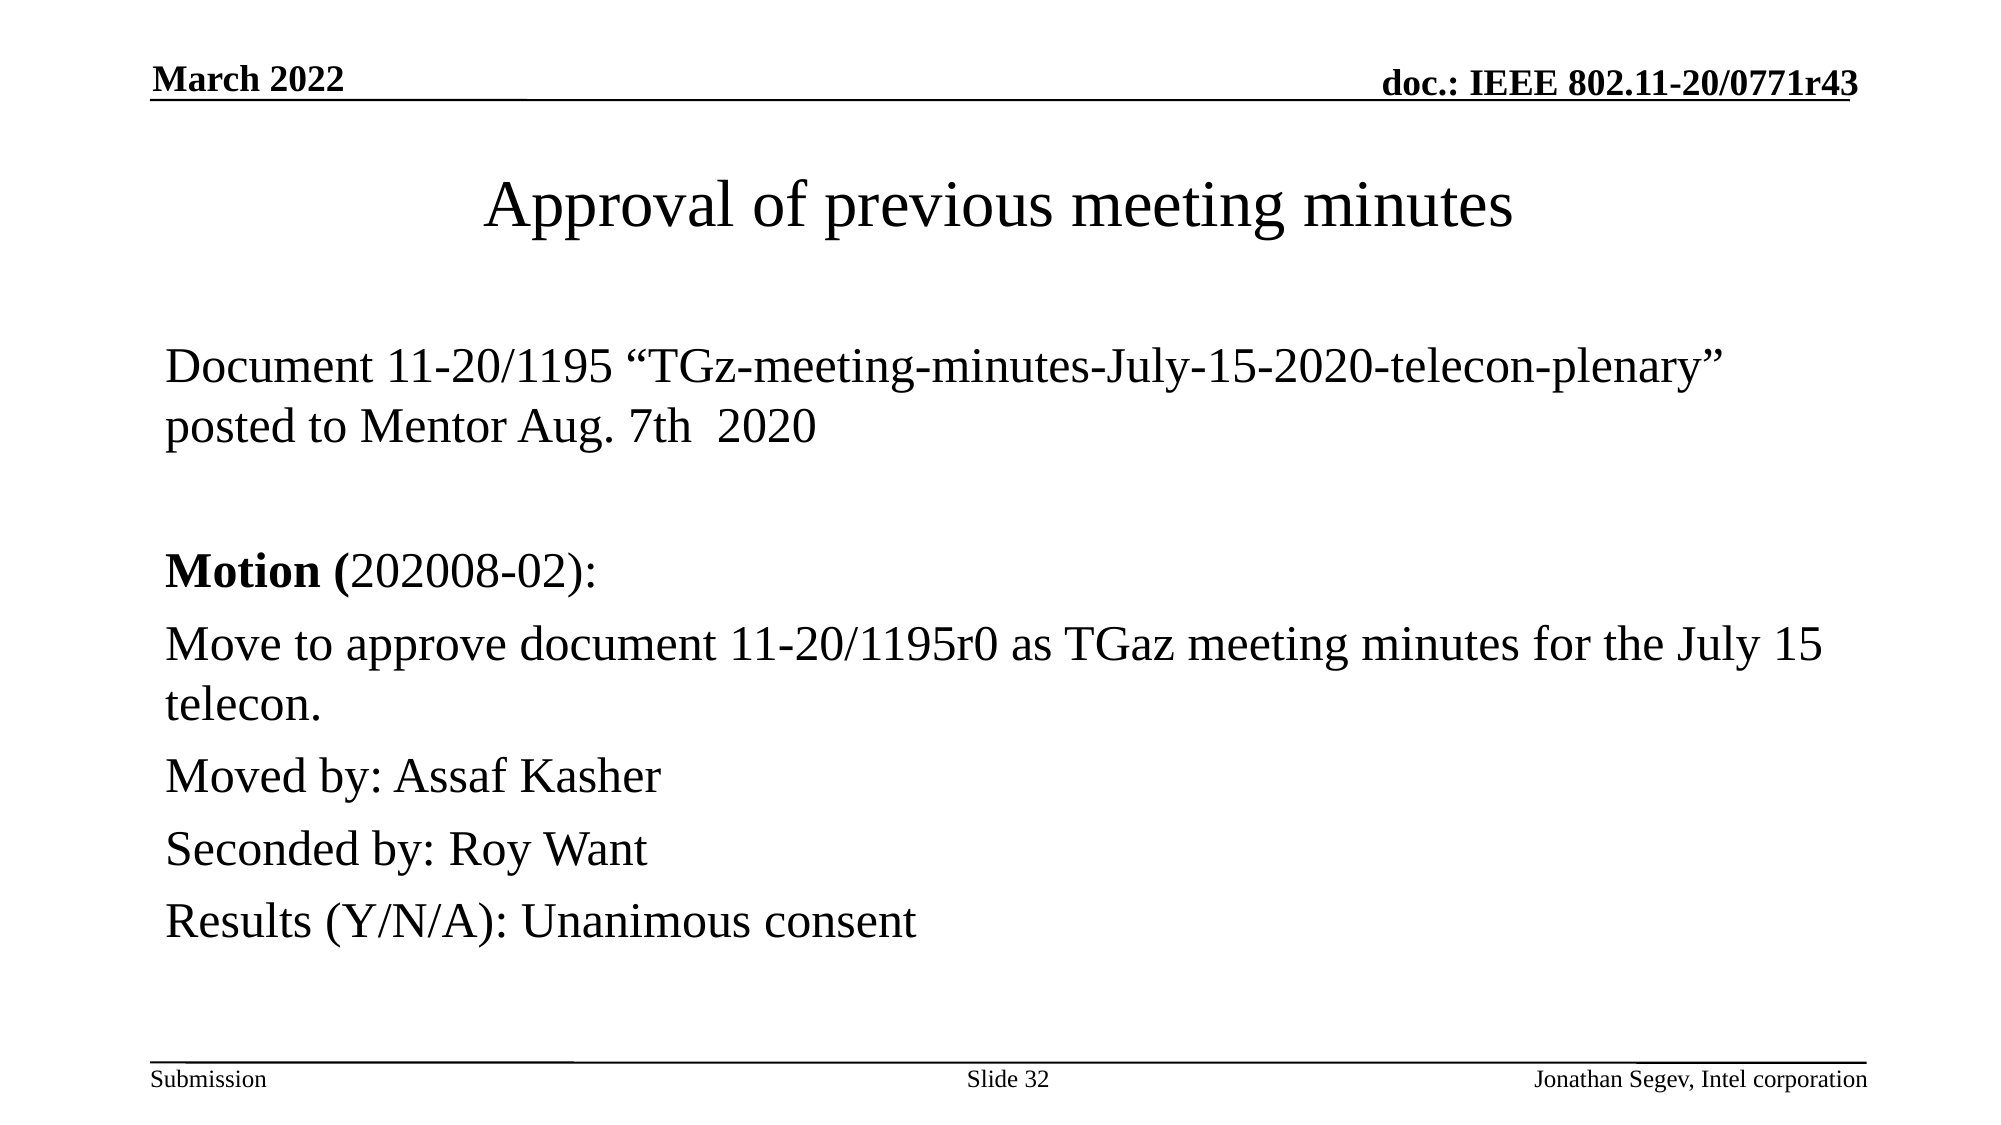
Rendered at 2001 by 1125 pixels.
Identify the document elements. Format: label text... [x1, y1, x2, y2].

list Document 11-20/1195 “TGz-meeting-minutes-July-15-2020-telecon-plenary” posted to Mentor Aug. 7th 2020 Motion (202008-02): Move to approve document 11-20/1195r0 as TGaz meeting minutes for the July 15 telecon. Moved by: Assaf Kasher Seconded by: Roy Want Results (Y/N/A): Unanimous consent [149, 324, 1850, 1000]
slide_number Slide 32 [950, 1061, 1067, 1123]
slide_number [152, 54, 563, 100]
title Approval of previous meeting minutes [149, 112, 1850, 288]
footer Jonathan Segev, Intel corporation [1171, 1061, 1869, 1093]
